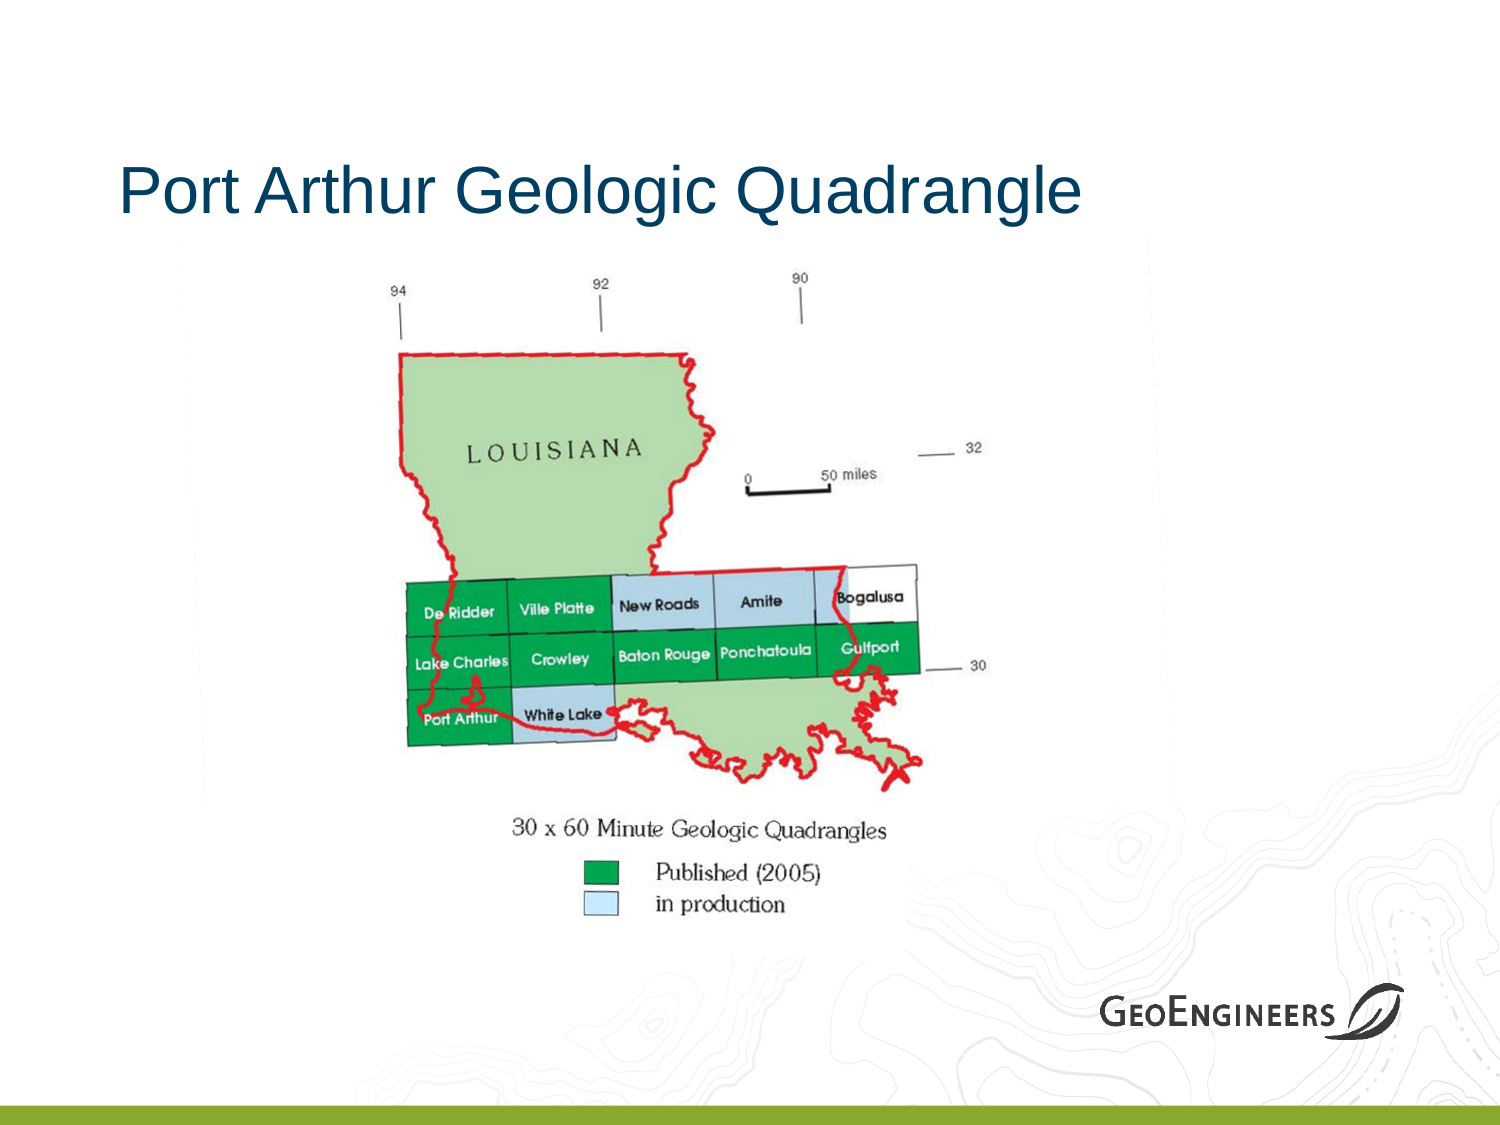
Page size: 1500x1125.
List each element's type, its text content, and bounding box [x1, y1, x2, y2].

picture [179, 235, 1500, 1105]
title Port Arthur Geologic Quadrangle [103, 18, 1397, 236]
